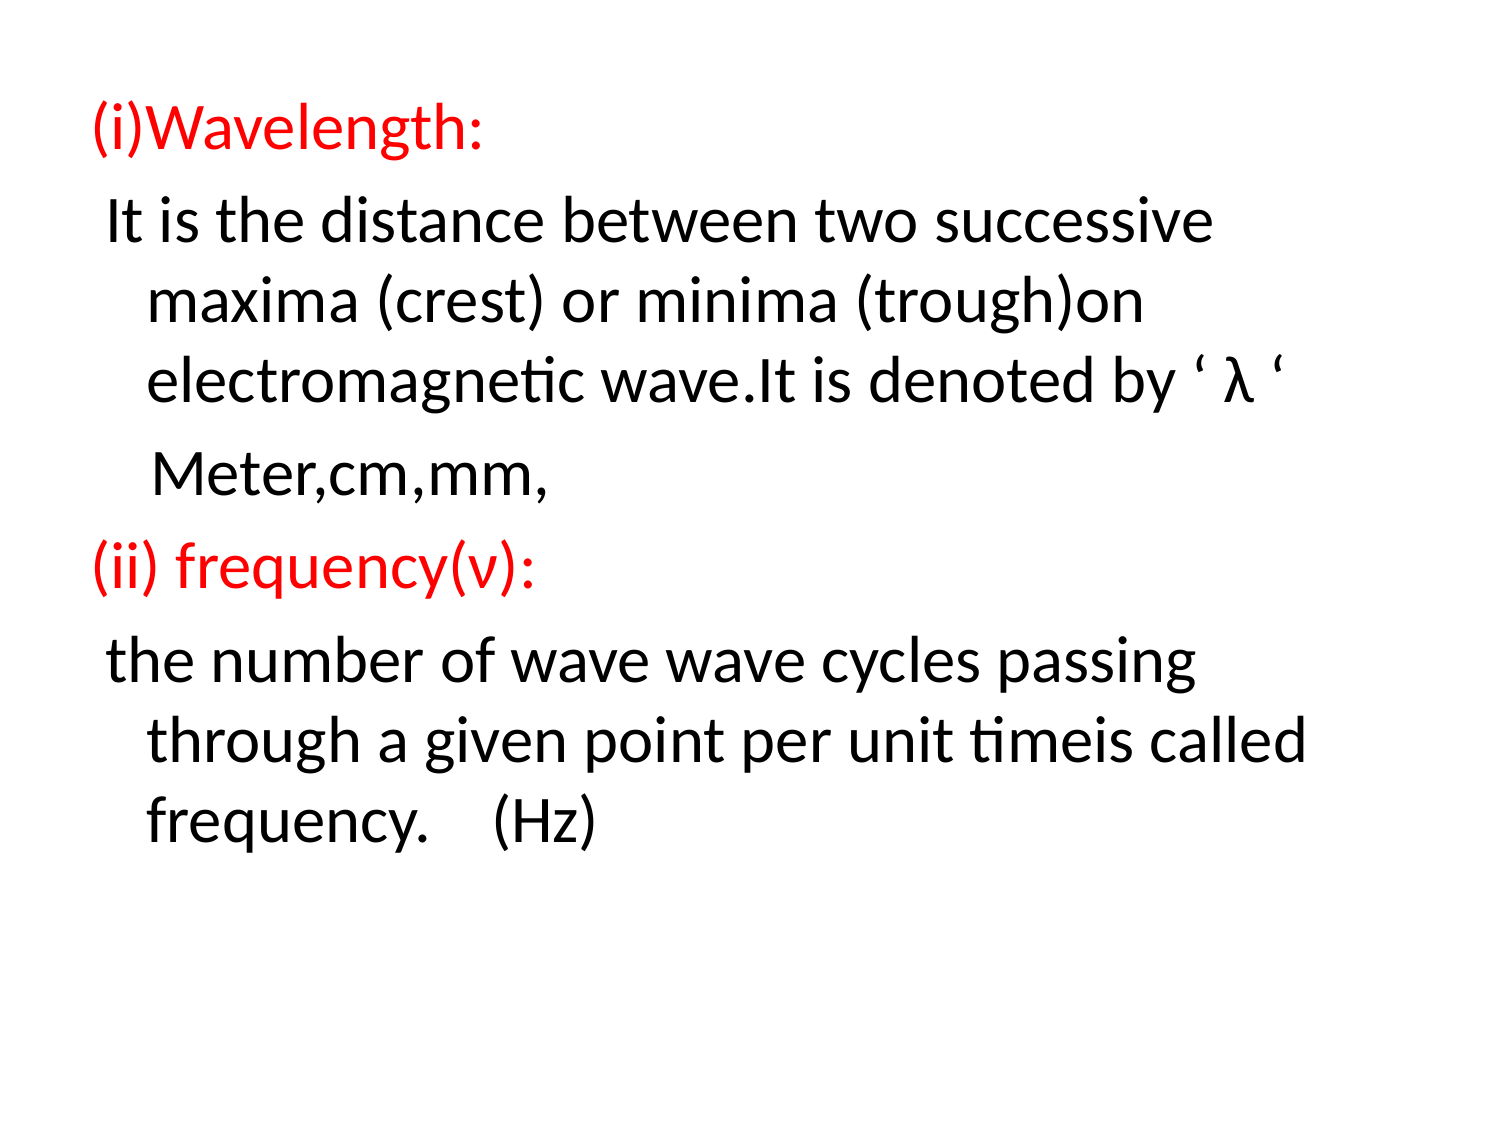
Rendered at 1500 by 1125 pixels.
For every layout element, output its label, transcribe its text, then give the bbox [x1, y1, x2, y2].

list (i)Wavelength: It is the distance between two successive maxima (crest) or minima (trough)on electromagnetic wave.It is denoted by ‘ λ ‘ Meter,cm,mm, (ii) frequency(ν): the number of wave wave cycles passing through a given point per unit timeis called frequency. (Hz) [75, 75, 1425, 1005]
